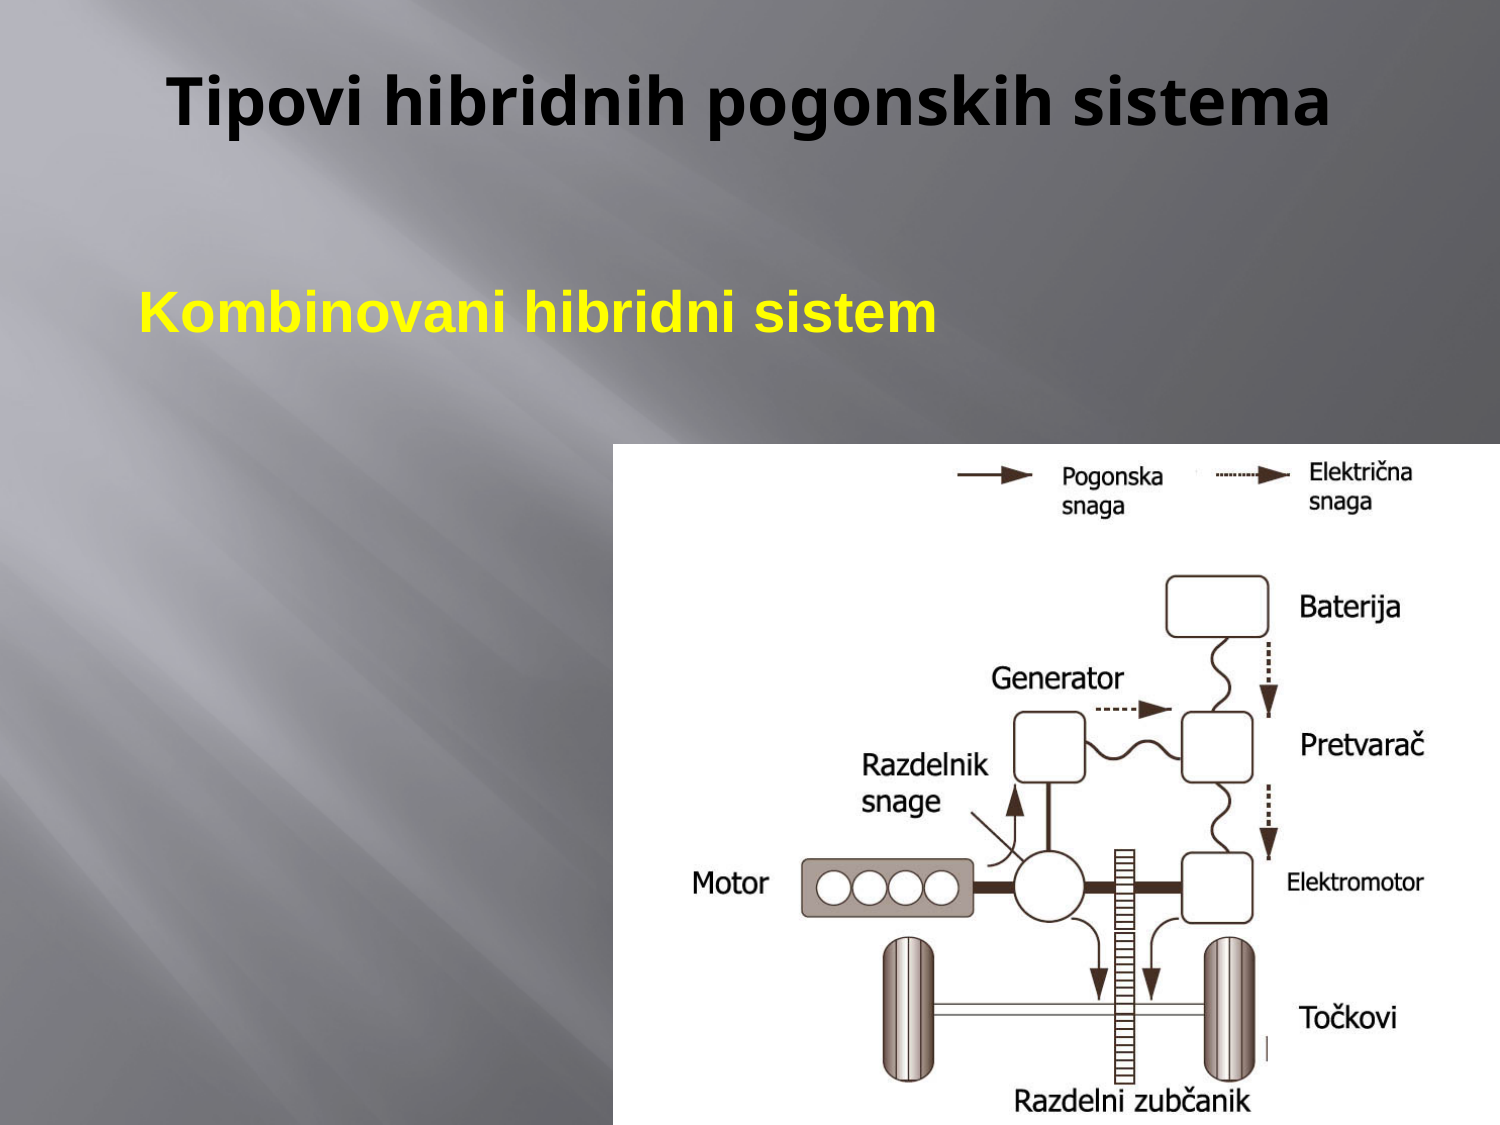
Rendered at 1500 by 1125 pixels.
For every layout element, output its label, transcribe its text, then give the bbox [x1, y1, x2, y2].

text_box Kombinovani hibridni sistem [123, 267, 1388, 352]
title Tipovi hibridnih pogonskih sistema [75, 45, 1425, 233]
picture [612, 444, 1500, 1125]
